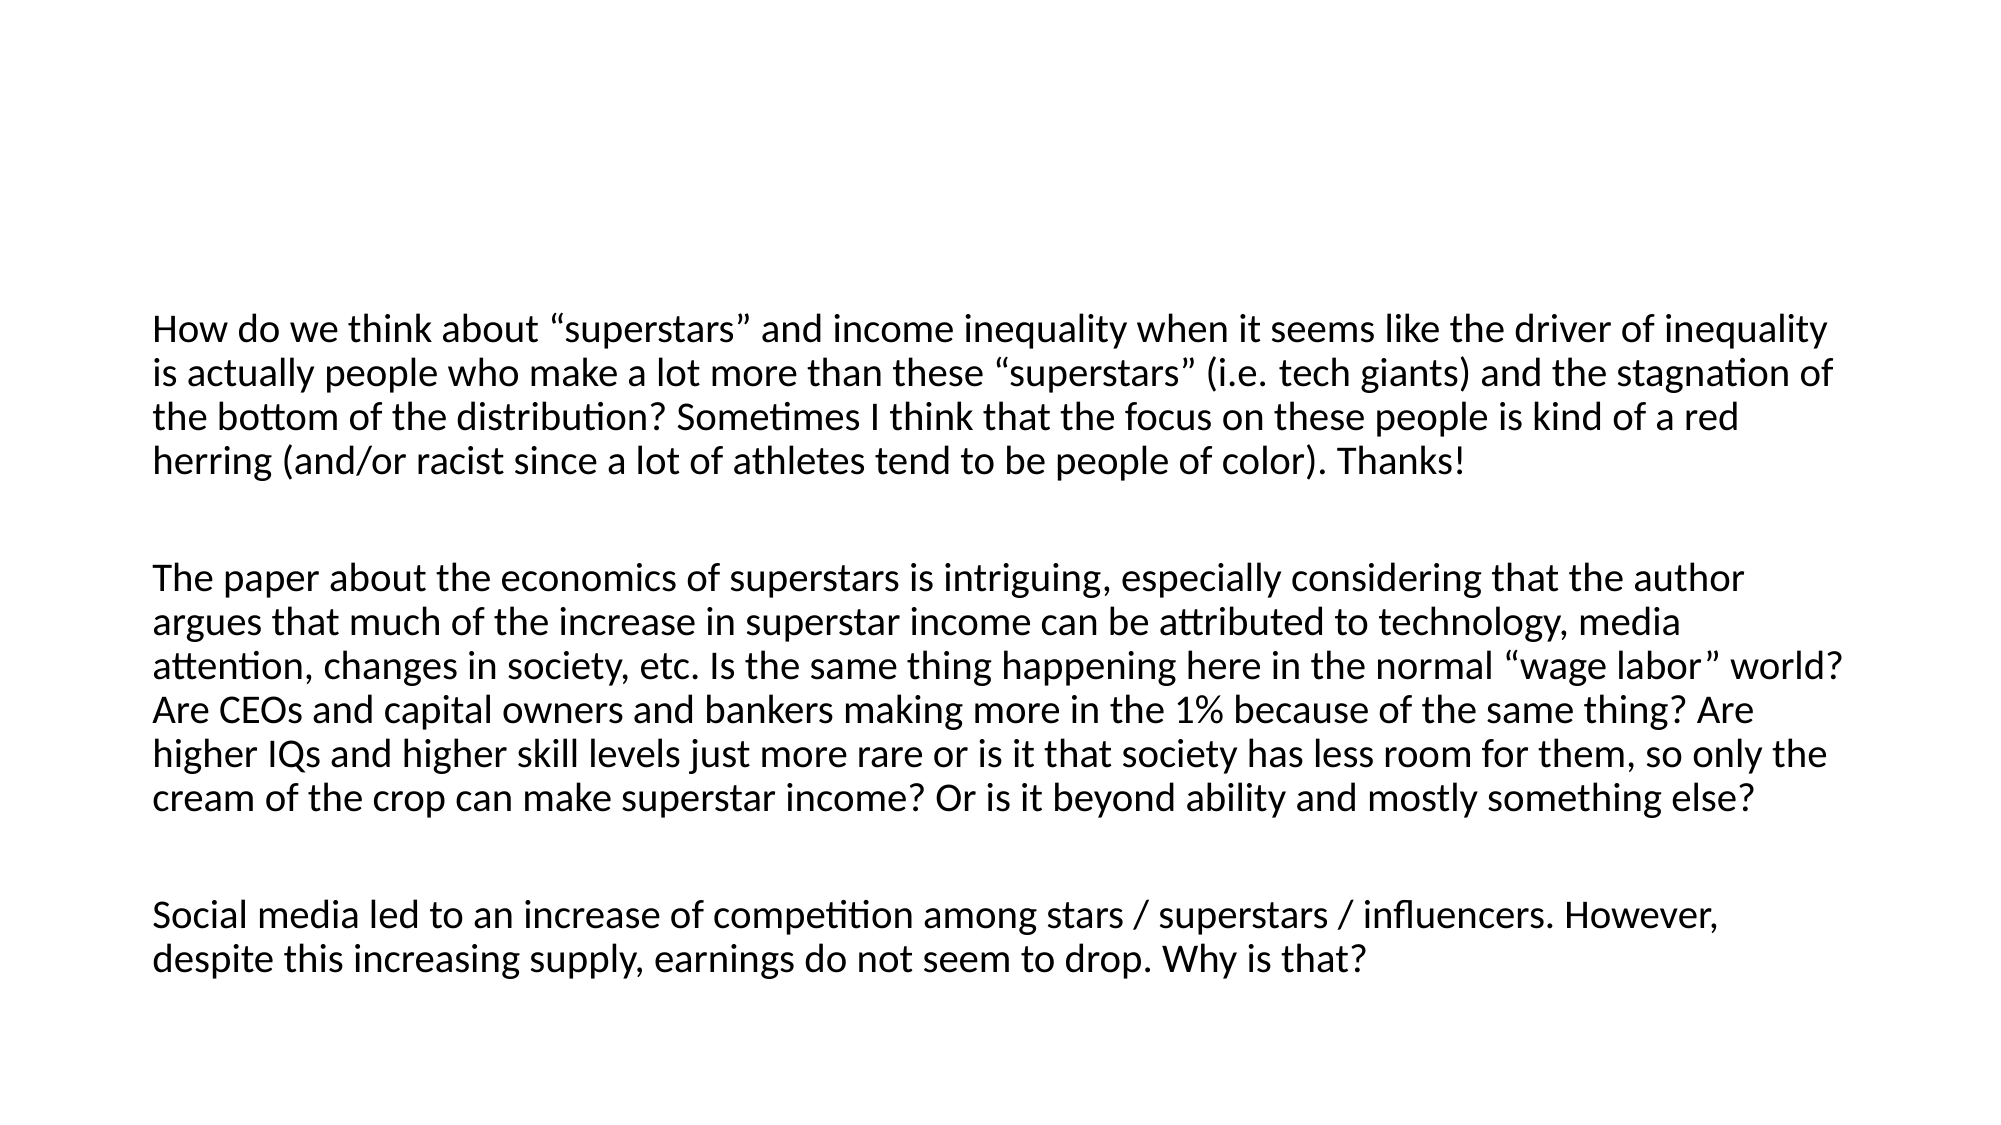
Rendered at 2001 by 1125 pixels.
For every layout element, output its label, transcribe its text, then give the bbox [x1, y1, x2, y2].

list How do we think about “superstars” and income inequality when it seems like the driver of inequality is actually people who make a lot more than these “superstars” (i.e. tech giants) and the stagnation of the bottom of the distribution? Sometimes I think that the focus on these people is kind of a red herring (and/or racist since a lot of athletes tend to be people of color). Thanks! The paper about the economics of superstars is intriguing, especially considering that the author argues that much of the increase in superstar income can be attributed to technology, media attention, changes in society, etc. Is the same thing happening here in the normal “wage labor” world? Are CEOs and capital owners and bankers making more in the 1% because of the same thing? Are higher IQs and higher skill levels just more rare or is it that society has less room for them, so only the cream of the crop can make superstar income? Or is it beyond ability and mostly something else? Social media led to an increase of competition among stars / superstars / influencers. However, despite this increasing supply, earnings do not seem to drop. Why is that? [137, 299, 1863, 1014]
